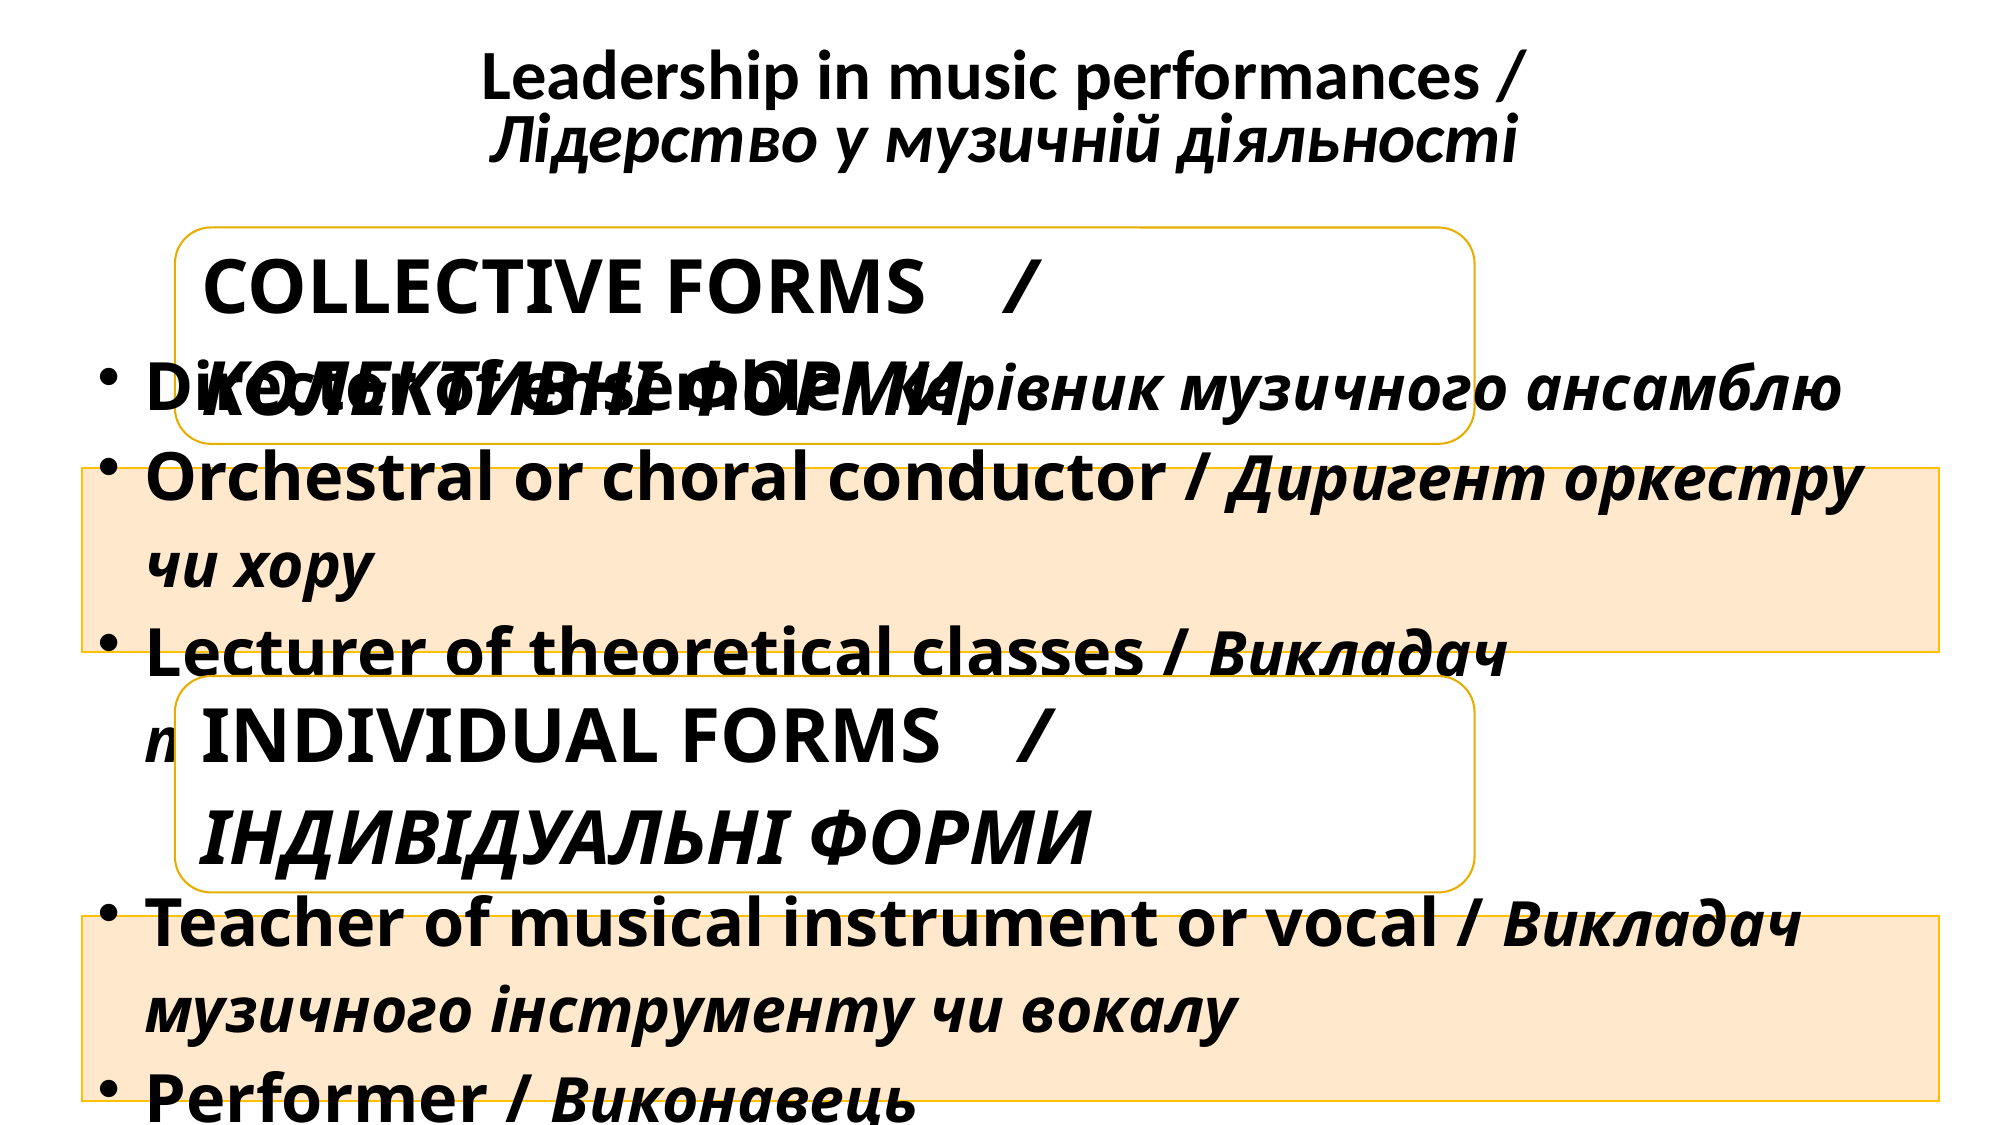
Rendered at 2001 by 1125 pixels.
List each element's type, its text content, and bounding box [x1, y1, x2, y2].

title Leadership in music performances / Лідерство у музичній діяльності [144, 40, 1866, 184]
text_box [81, 203, 1939, 1101]
